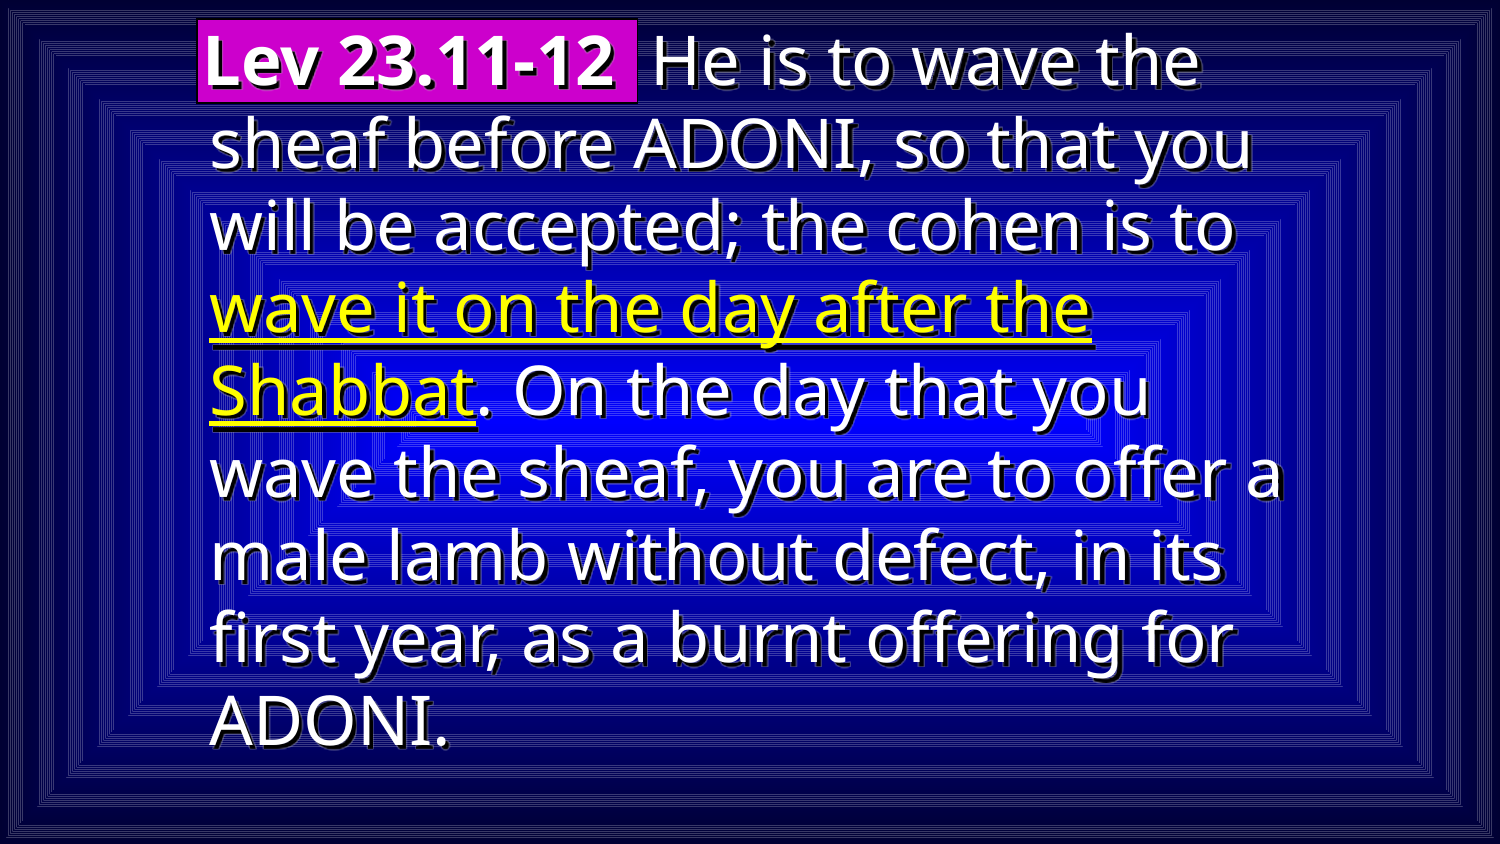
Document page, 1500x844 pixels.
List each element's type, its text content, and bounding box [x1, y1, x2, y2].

list Lev 23.11-12 He is to wave the sheaf before Adoni, so that you will be accepted; the cohen is to wave it on the day after the Shabbat. On the day that you wave the sheaf, you are to offer a male lamb without defect, in its first year, as a burnt offering for Adoni. [187, 9, 1313, 844]
